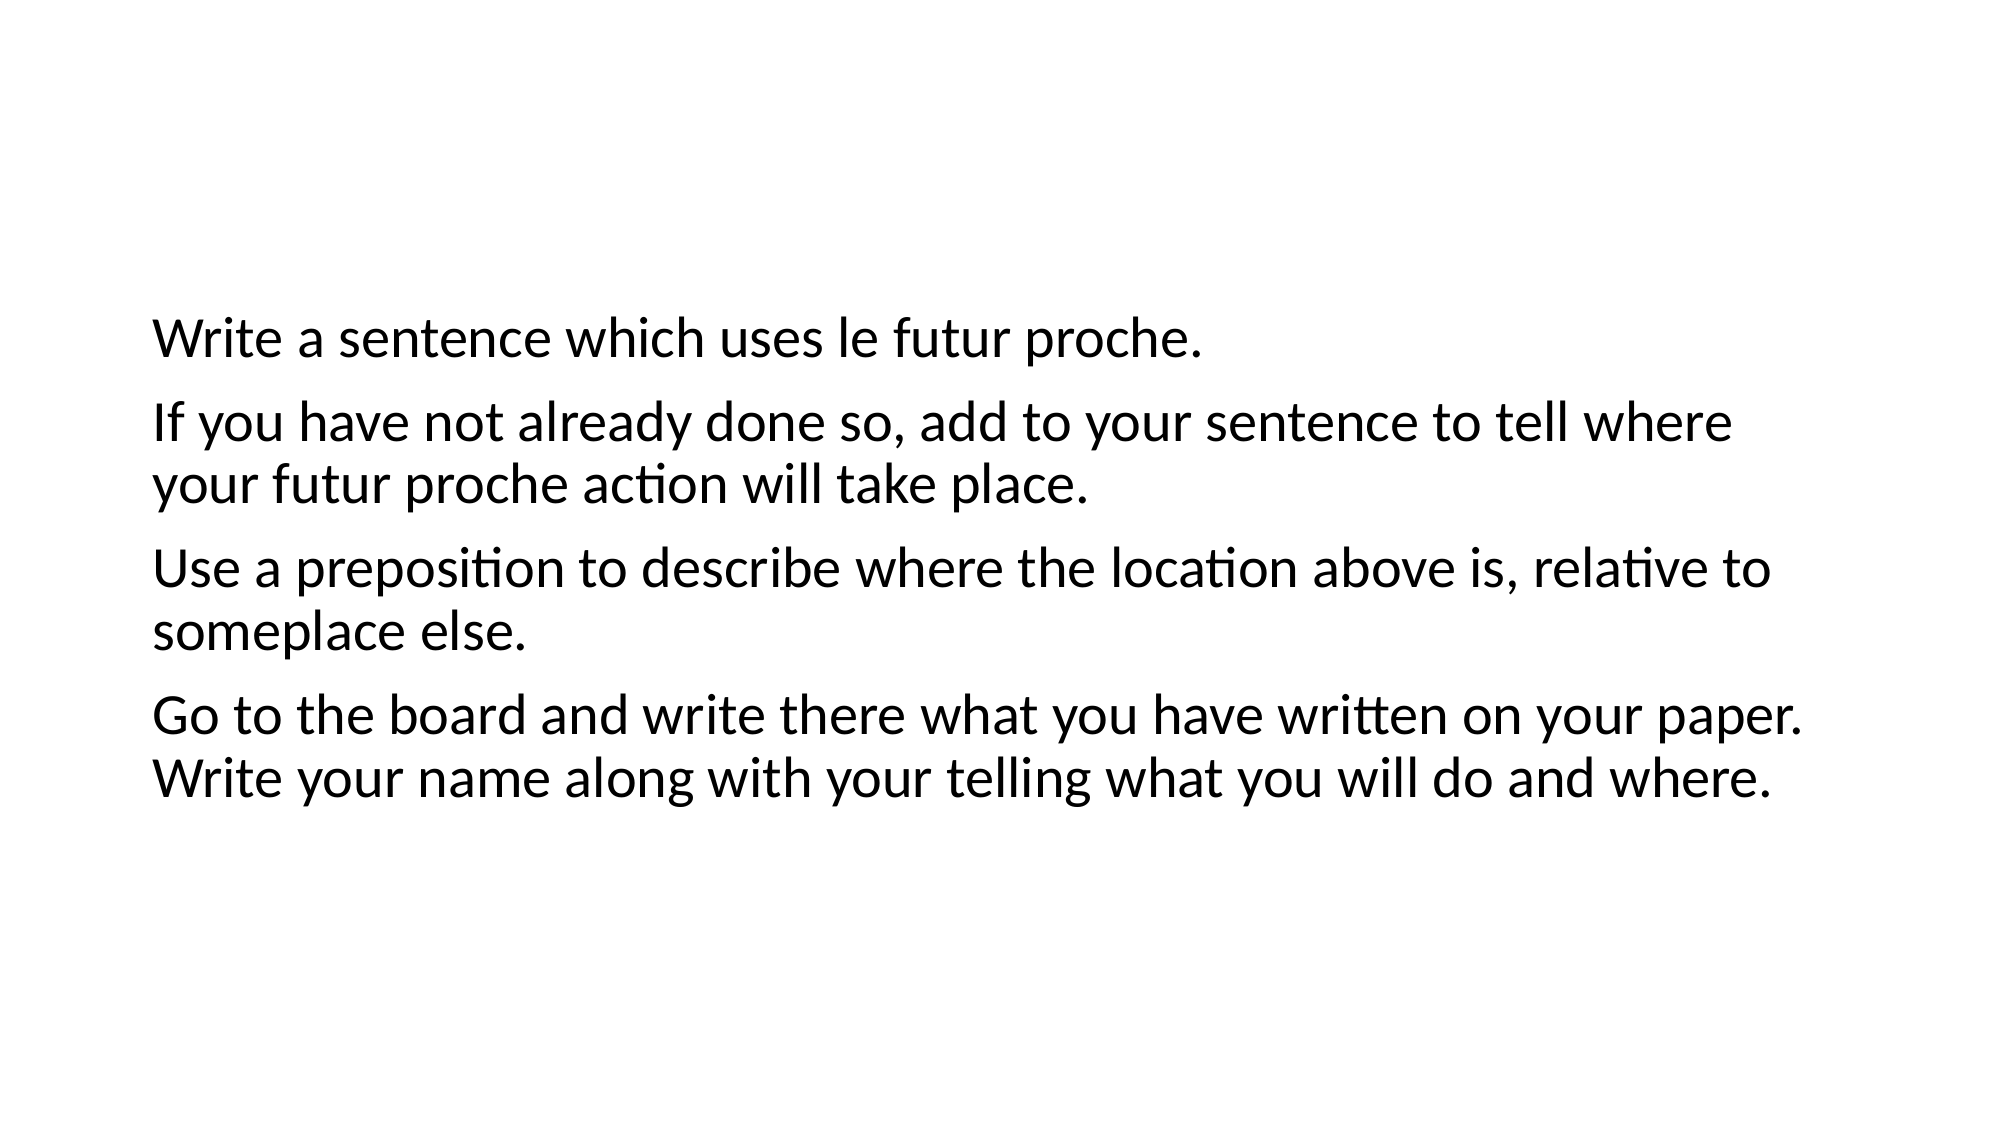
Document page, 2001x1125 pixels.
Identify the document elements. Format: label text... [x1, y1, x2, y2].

list Write a sentence which uses le futur proche. If you have not already done so, add to your sentence to tell where your futur proche action will take place. Use a preposition to describe where the location above is, relative to someplace else. Go to the board and write there what you have written on your paper. Write your name along with your telling what you will do and where. [137, 299, 1863, 1014]
